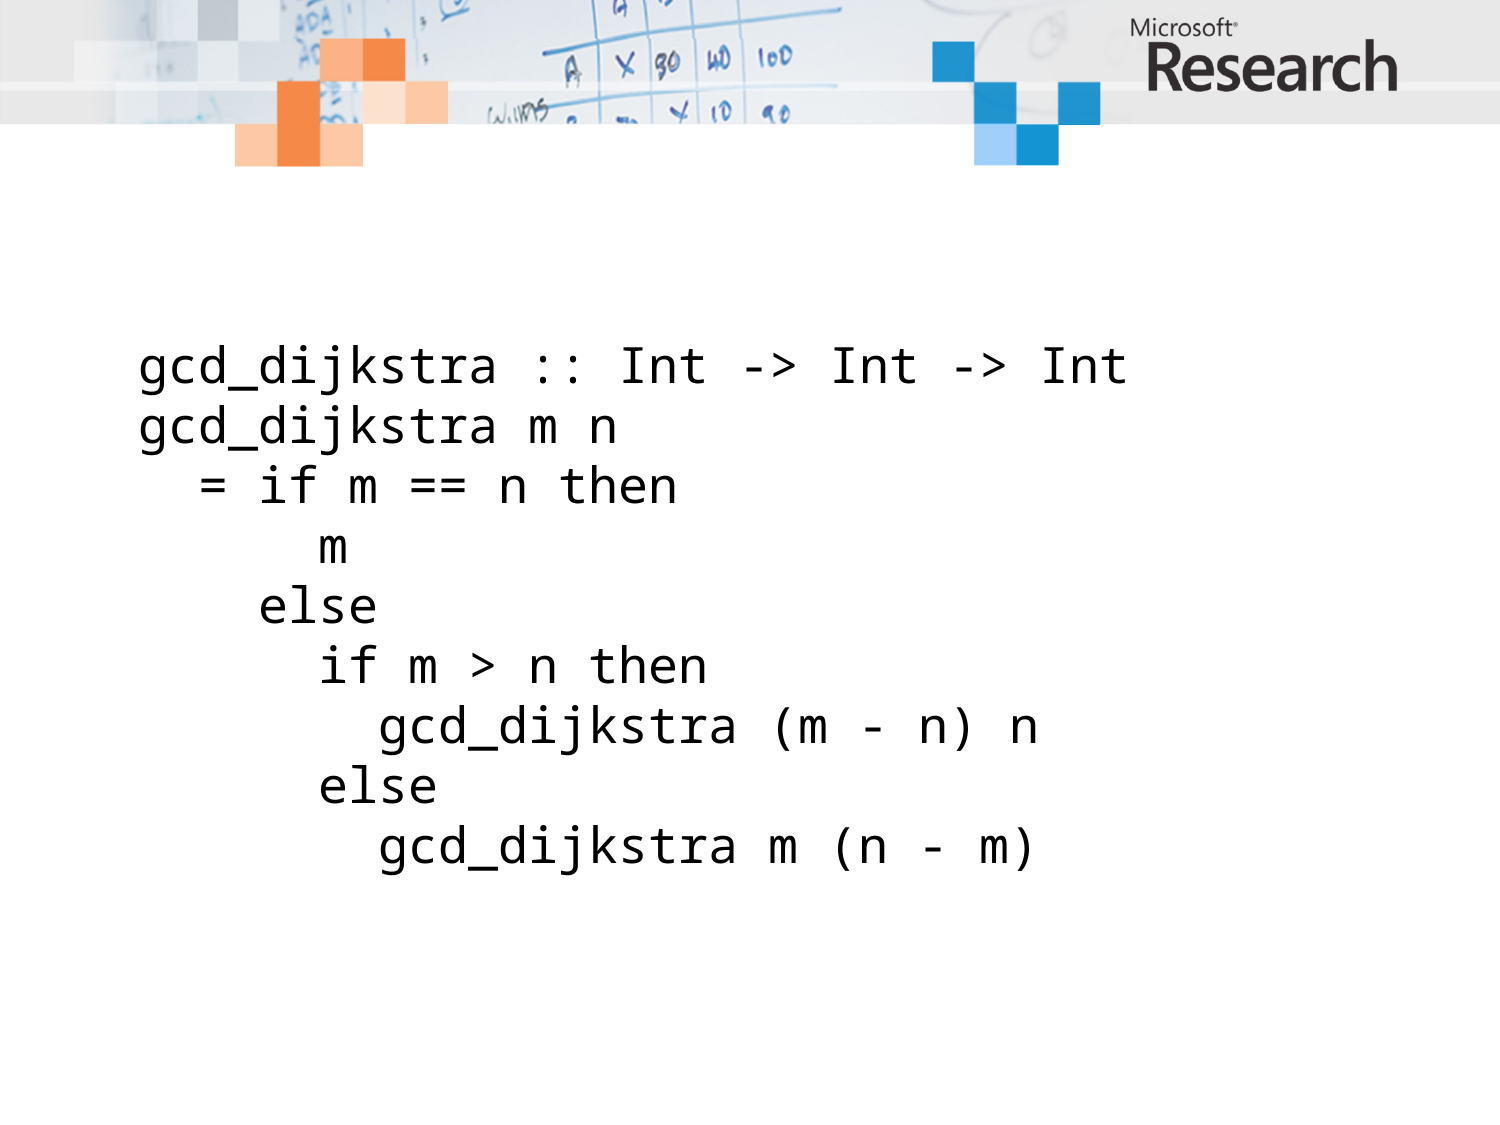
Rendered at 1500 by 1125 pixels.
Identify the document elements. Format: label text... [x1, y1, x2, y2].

picture [0, 0, 1500, 251]
text_box gcd_dijkstra :: Int -> Int -> Int gcd_dijkstra m n = if m == n then m else if m > n then gcd_dijkstra (m - n) n else gcd_dijkstra m (n - m) [123, 326, 1376, 881]
